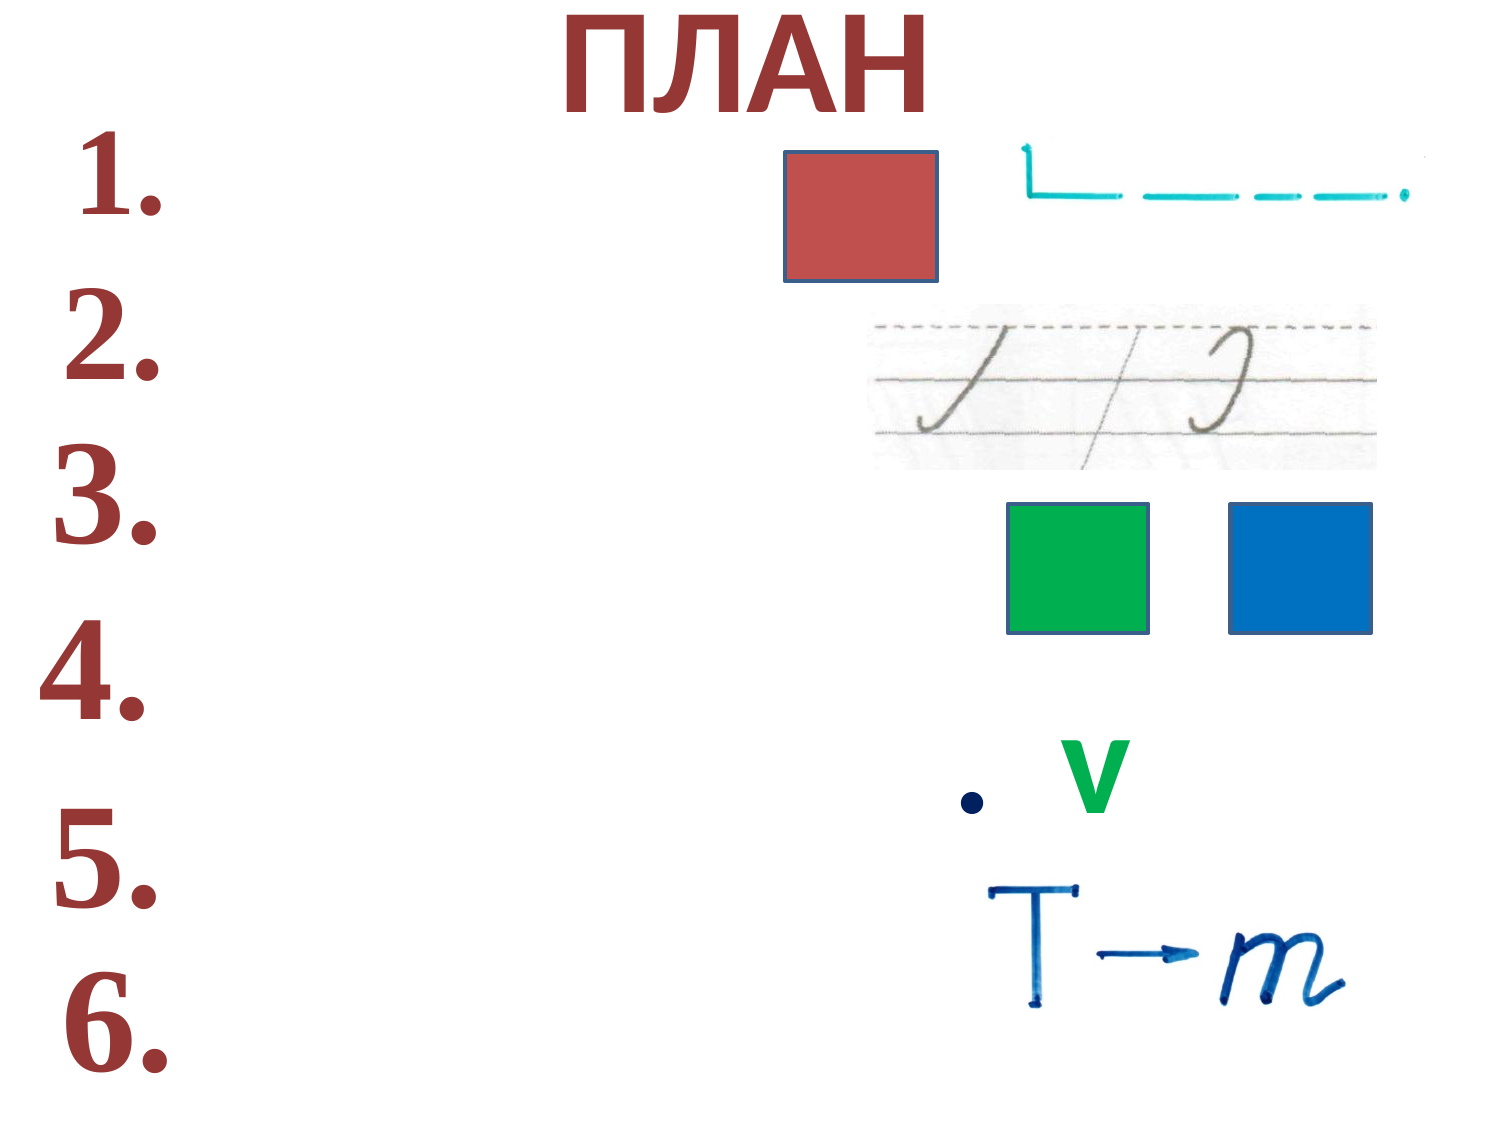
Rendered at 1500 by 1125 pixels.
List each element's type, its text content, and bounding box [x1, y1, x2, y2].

text_box [1228, 502, 1373, 635]
text_box 1. [58, 81, 200, 247]
text_box [1006, 502, 1150, 635]
title ПЛАН [70, 0, 1421, 106]
picture [995, 128, 1430, 224]
text_box 3. [35, 386, 211, 562]
text_box 6. [46, 913, 340, 1109]
text_box 5. [35, 749, 270, 945]
text_box 2. [46, 234, 188, 386]
text_box 4. [23, 562, 211, 758]
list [866, 304, 1377, 470]
text_box . v [937, 656, 1219, 851]
text_box [783, 150, 939, 283]
picture [984, 878, 1356, 1009]
